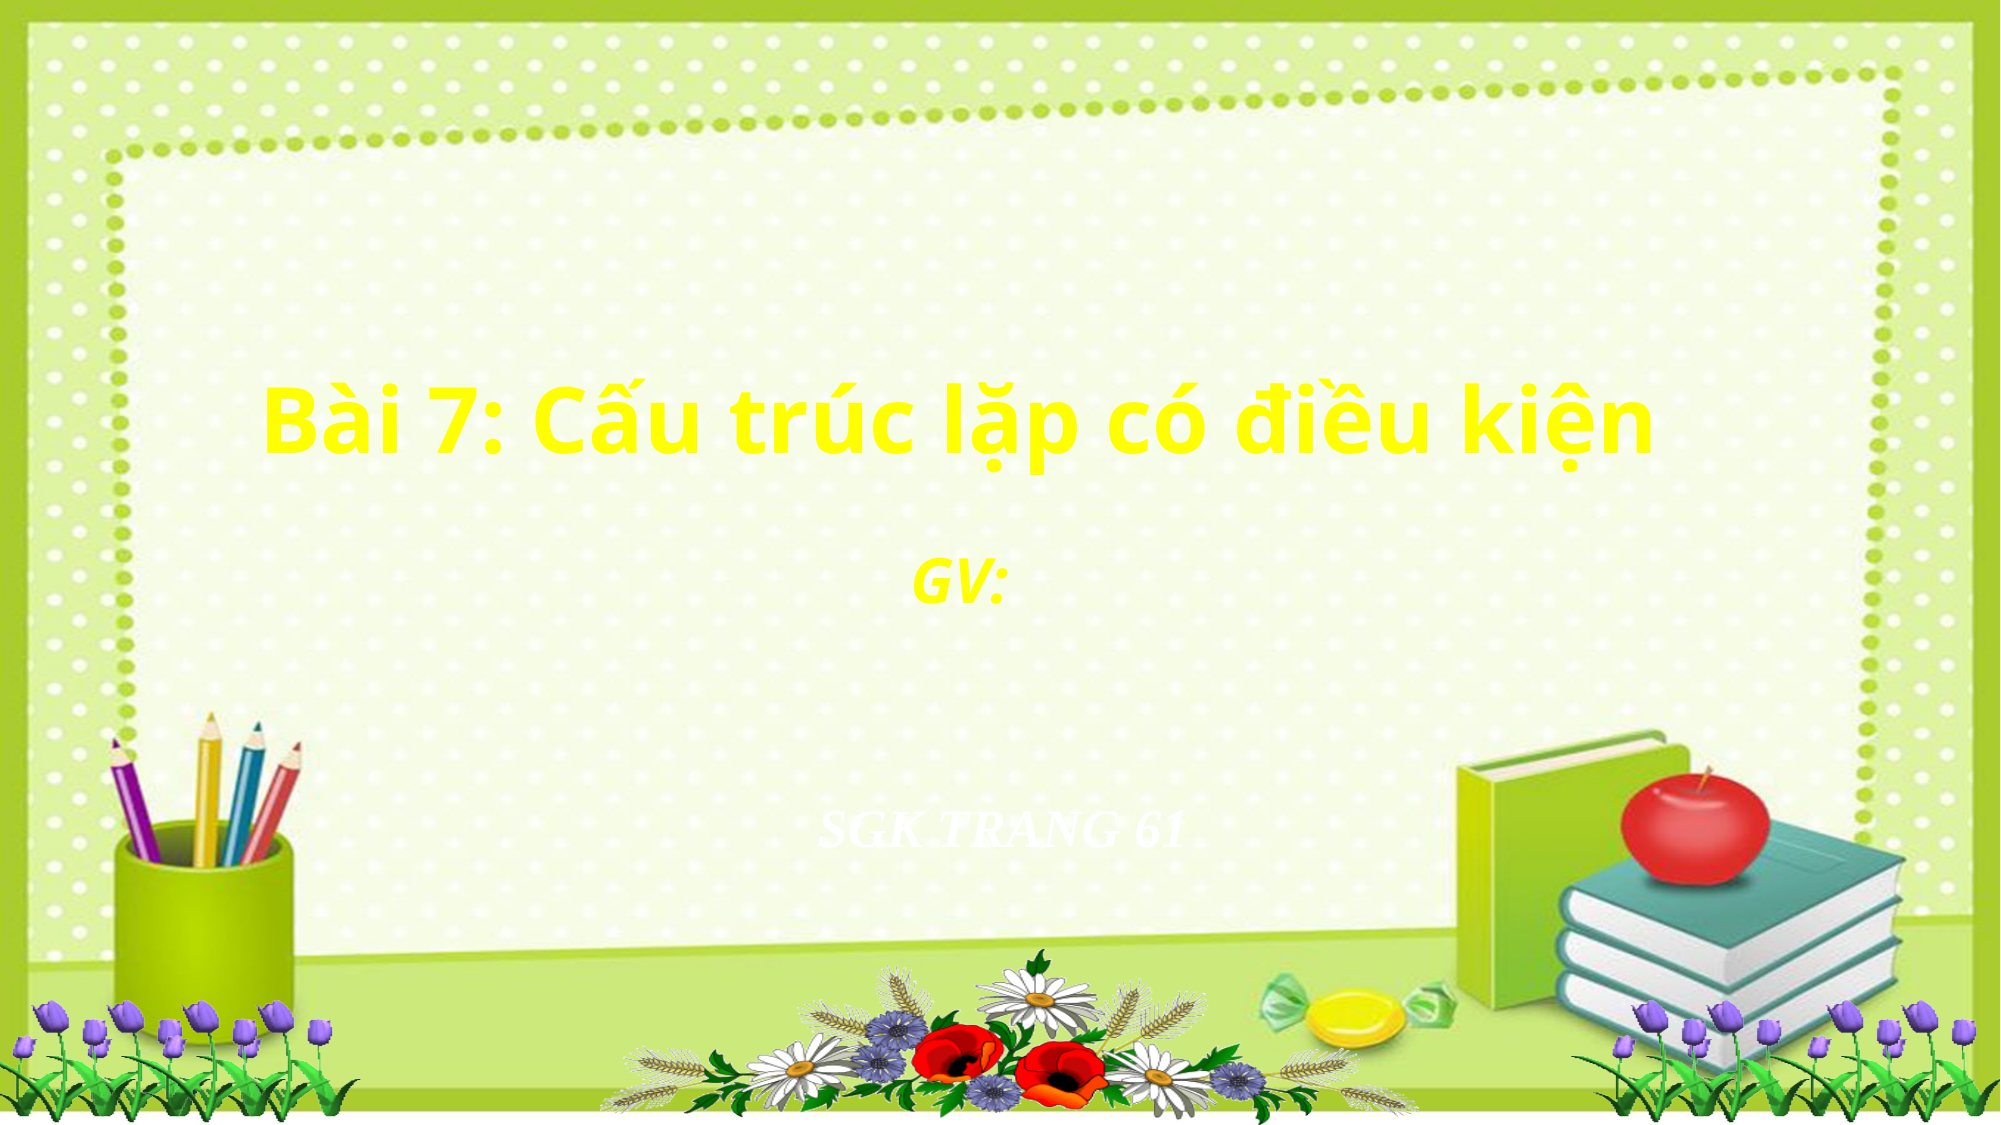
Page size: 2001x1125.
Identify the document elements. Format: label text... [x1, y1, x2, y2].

text_box Bài 7: Cấu trúc lặp có điều kiện GV: [0, 353, 1919, 624]
picture [0, 0, 2001, 1125]
text_box SGK TRANG 61 [504, 753, 1503, 866]
